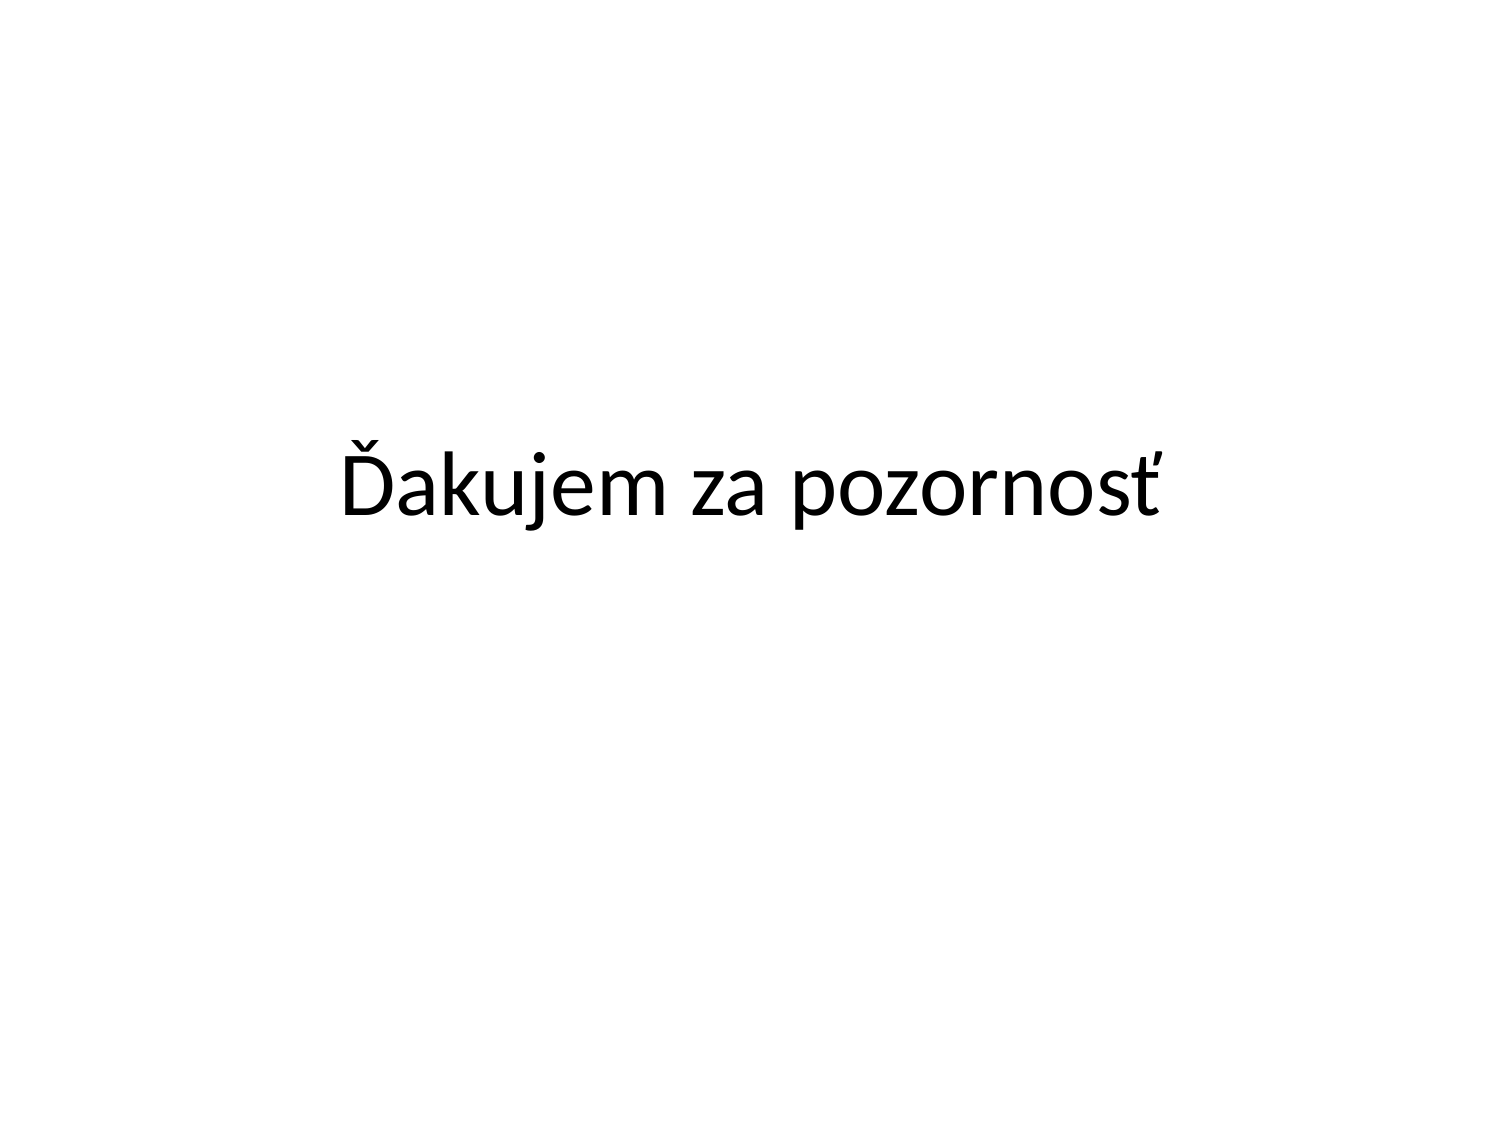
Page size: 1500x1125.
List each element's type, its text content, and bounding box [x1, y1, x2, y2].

title Ďakujem za pozornosť [76, 385, 1427, 573]
